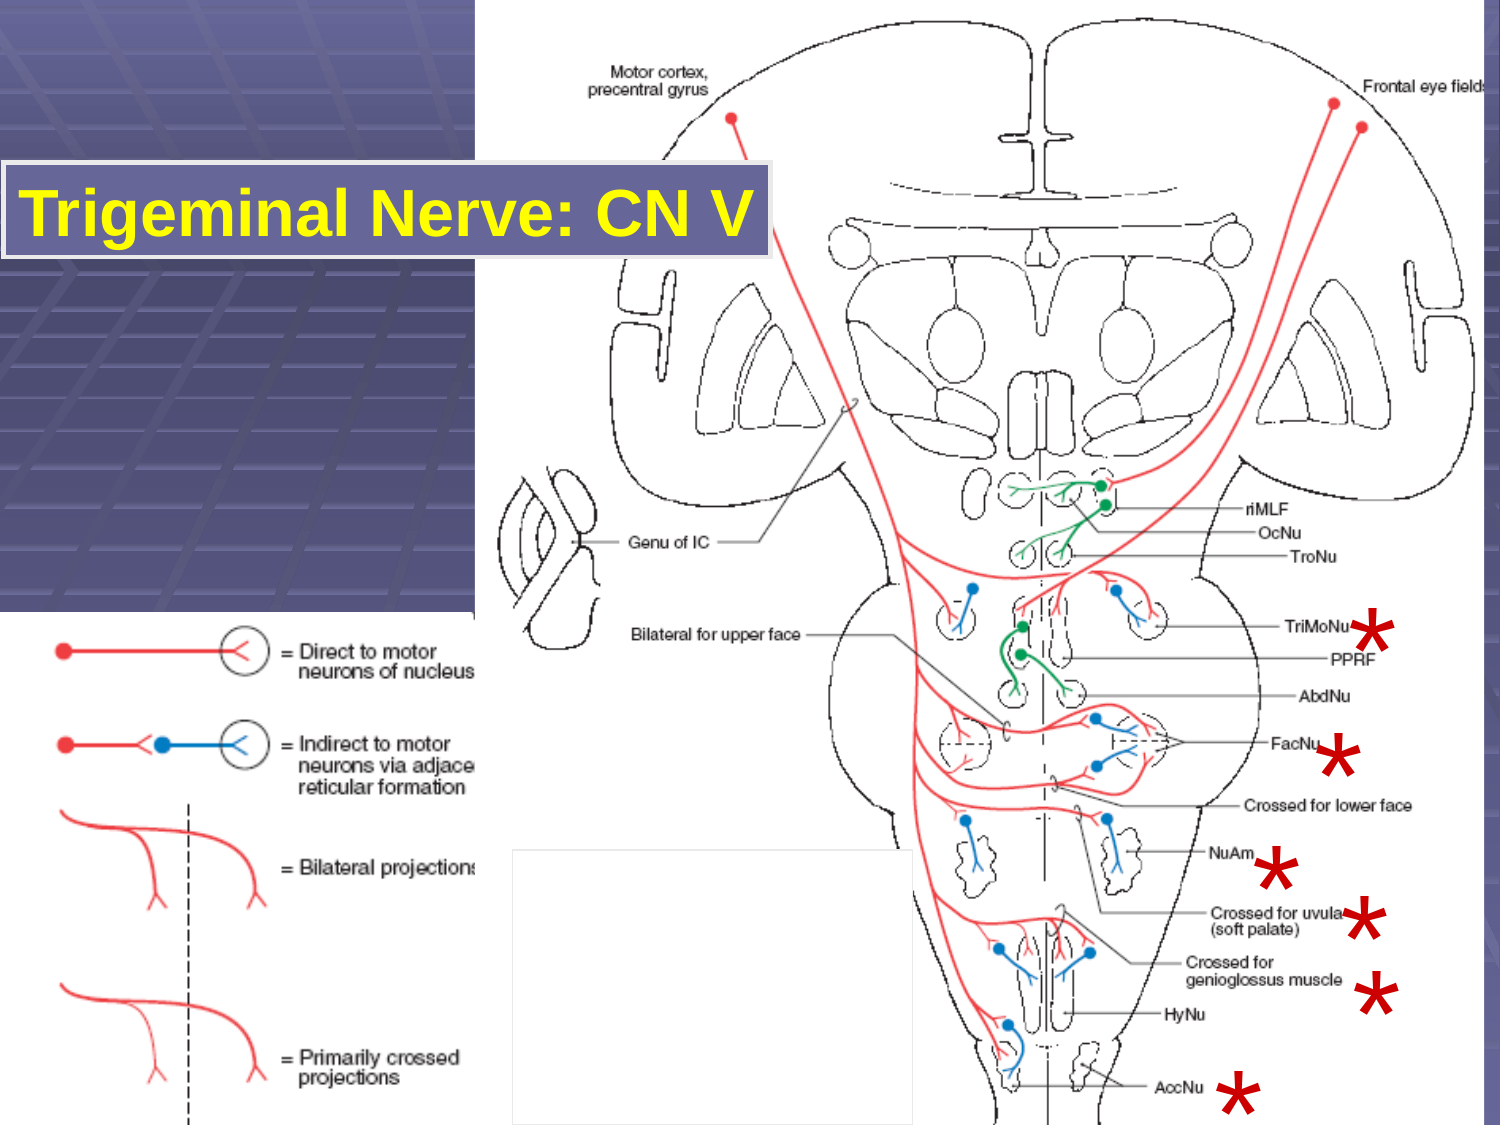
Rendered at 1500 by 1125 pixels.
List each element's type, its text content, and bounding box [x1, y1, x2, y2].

picture [0, 0, 1485, 1125]
text_box Trigeminal Nerve: CN V [3, 162, 469, 258]
